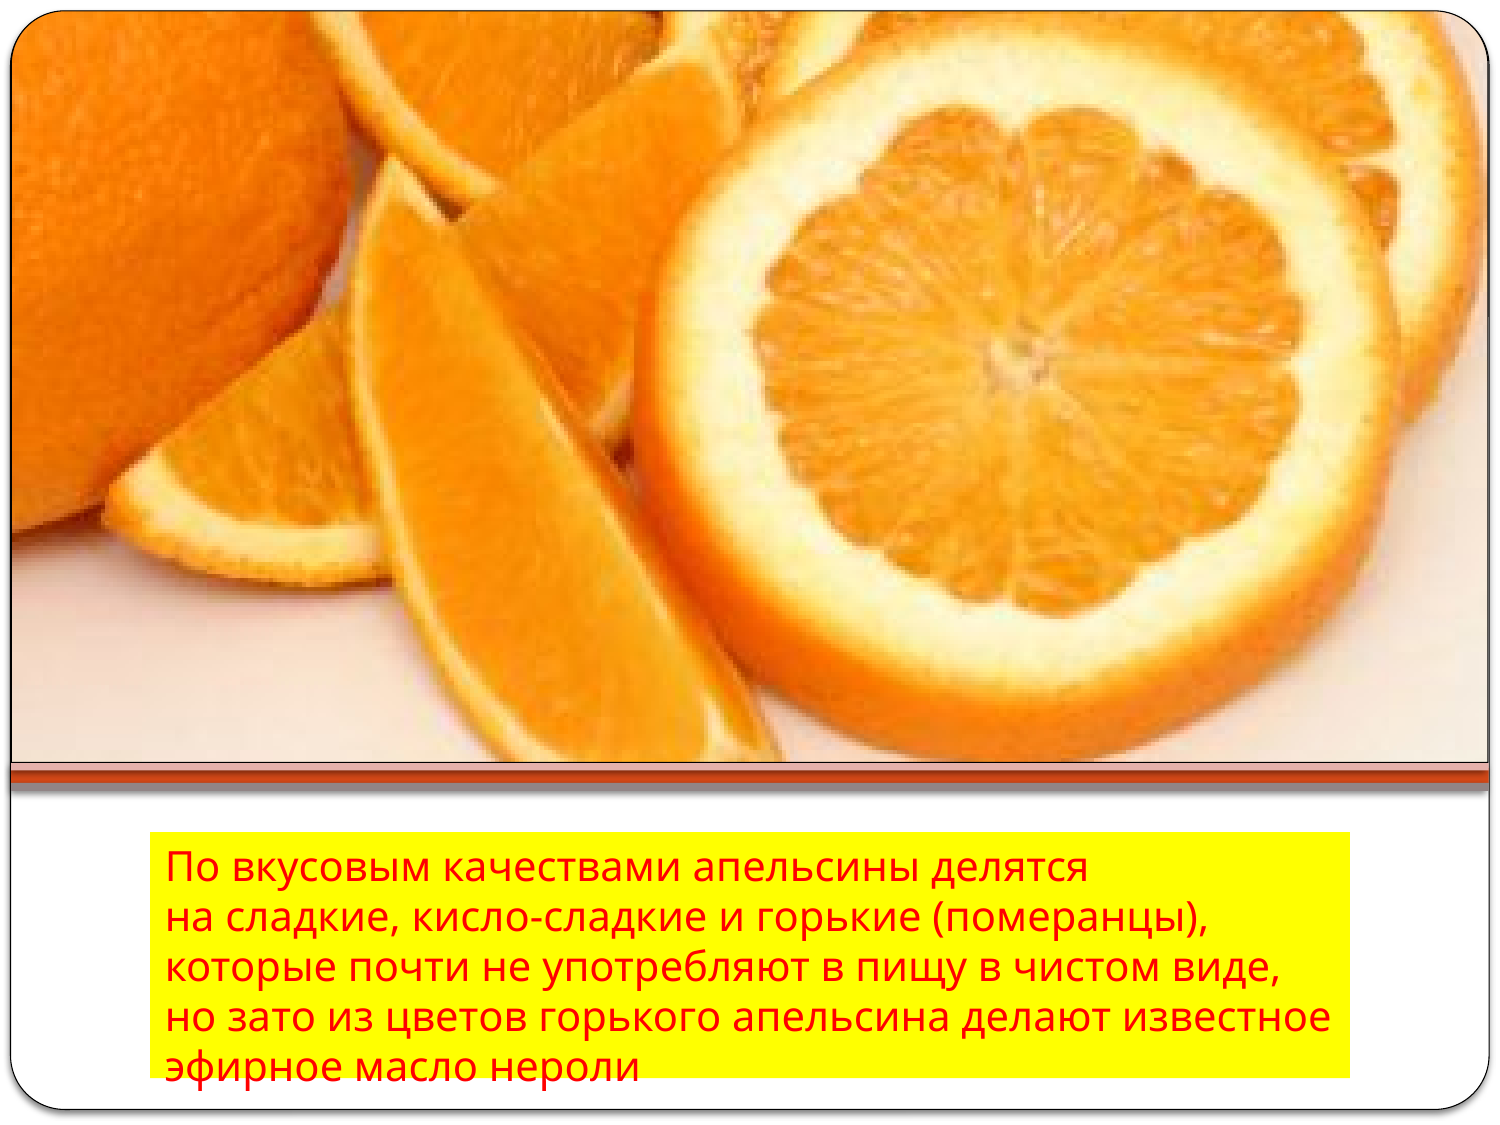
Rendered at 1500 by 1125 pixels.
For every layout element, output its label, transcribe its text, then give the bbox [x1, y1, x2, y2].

list По вкусовым качествами апельсины делятся на сладкие, кисло-сладкие и горькие (померанцы), которые почти не употребляют в пищу в чистом виде, но зато из цветов горького апельсина делают известное эфирное масло нероли [150, 832, 1350, 1079]
picture [10, 10, 1489, 763]
